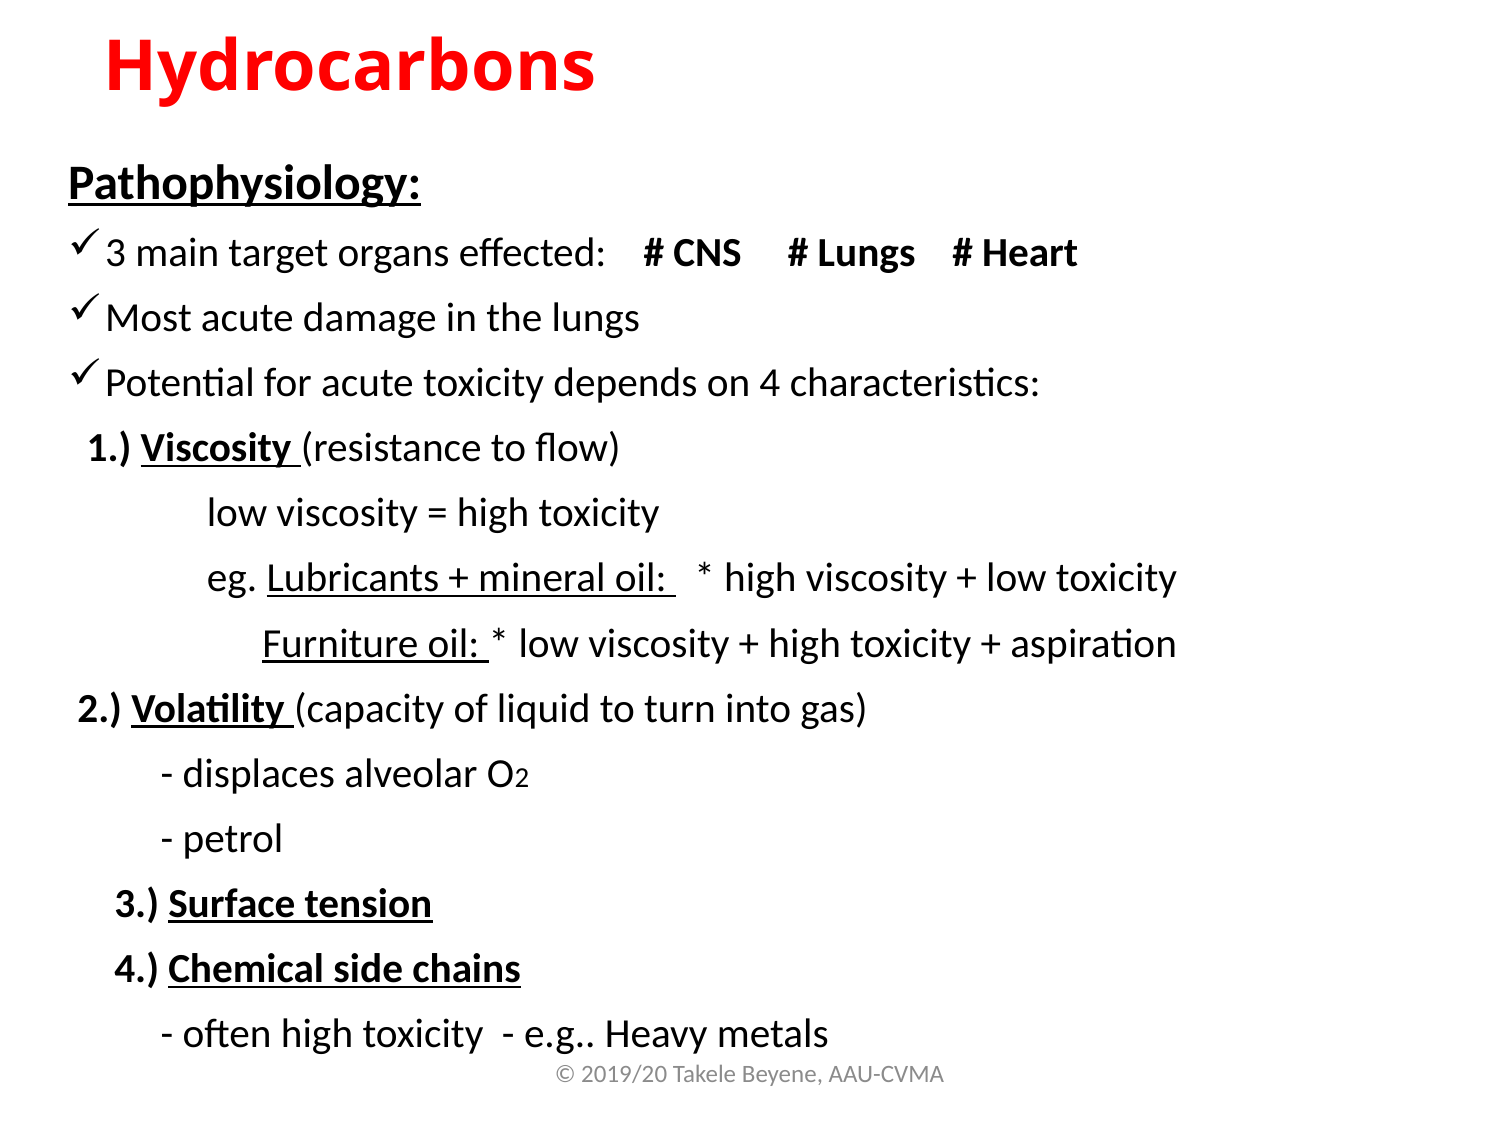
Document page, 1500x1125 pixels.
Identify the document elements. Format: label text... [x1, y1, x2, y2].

footer © 2019/20 Takele Beyene, AAU-CVMA [496, 1042, 1004, 1103]
title Hydrocarbons [88, 22, 1341, 114]
list Pathophysiology: 3 main target organs effected: # CNS # Lungs # Heart Most acute damage in the lungs Potential for acute toxicity depends on 4 characteristics: 1.) Viscosity (resistance to flow) low viscosity = high toxicity eg. Lubricants + mineral oil: * high viscosity + low toxicity Furniture oil: * low viscosity + high toxicity + aspiration 2.) Volatility (capacity of liquid to turn into gas) - displaces alveolar O2 - petrol 3.) Surface tension 4.) Chemical side chains - often high toxicity - e.g.. Heavy metals [53, 149, 1471, 1071]
